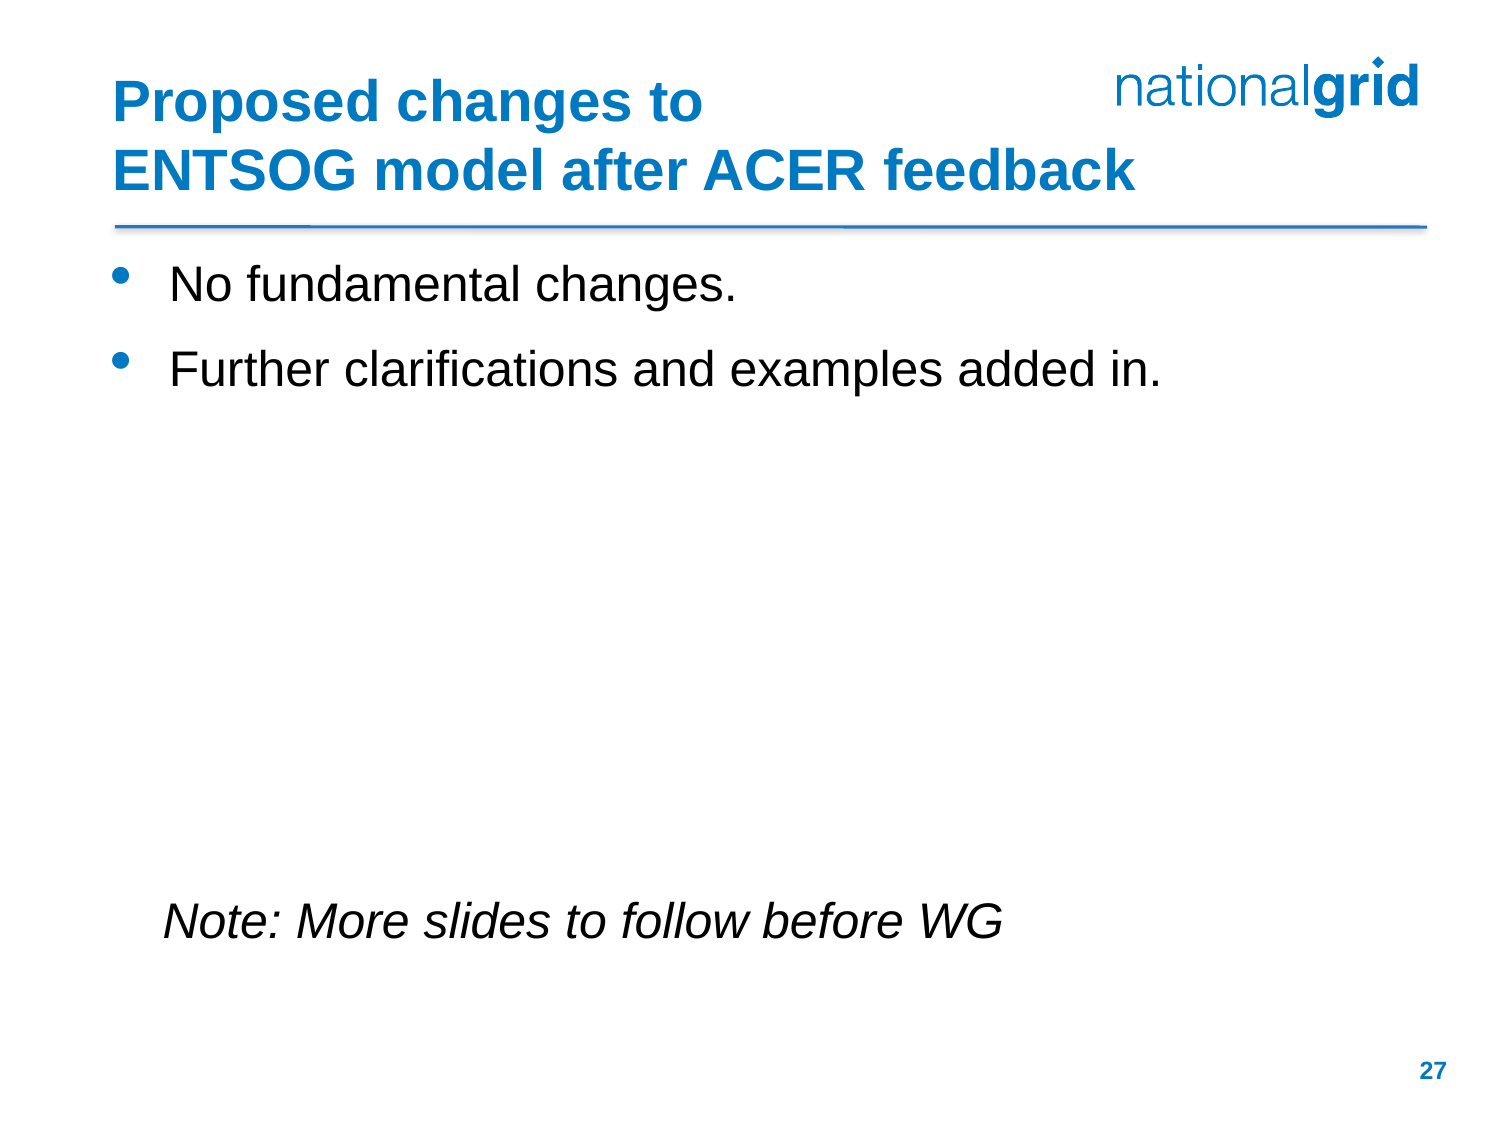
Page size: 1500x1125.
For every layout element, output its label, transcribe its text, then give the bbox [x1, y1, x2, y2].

text_box Note: More slides to follow before WG [147, 881, 1111, 988]
title Proposed changes to ENTSOG model after ACER feedback [97, 53, 1425, 211]
slide_number 27 [1112, 1046, 1463, 1107]
list No fundamental changes. Further clarifications and examples added in. [97, 243, 1425, 457]
